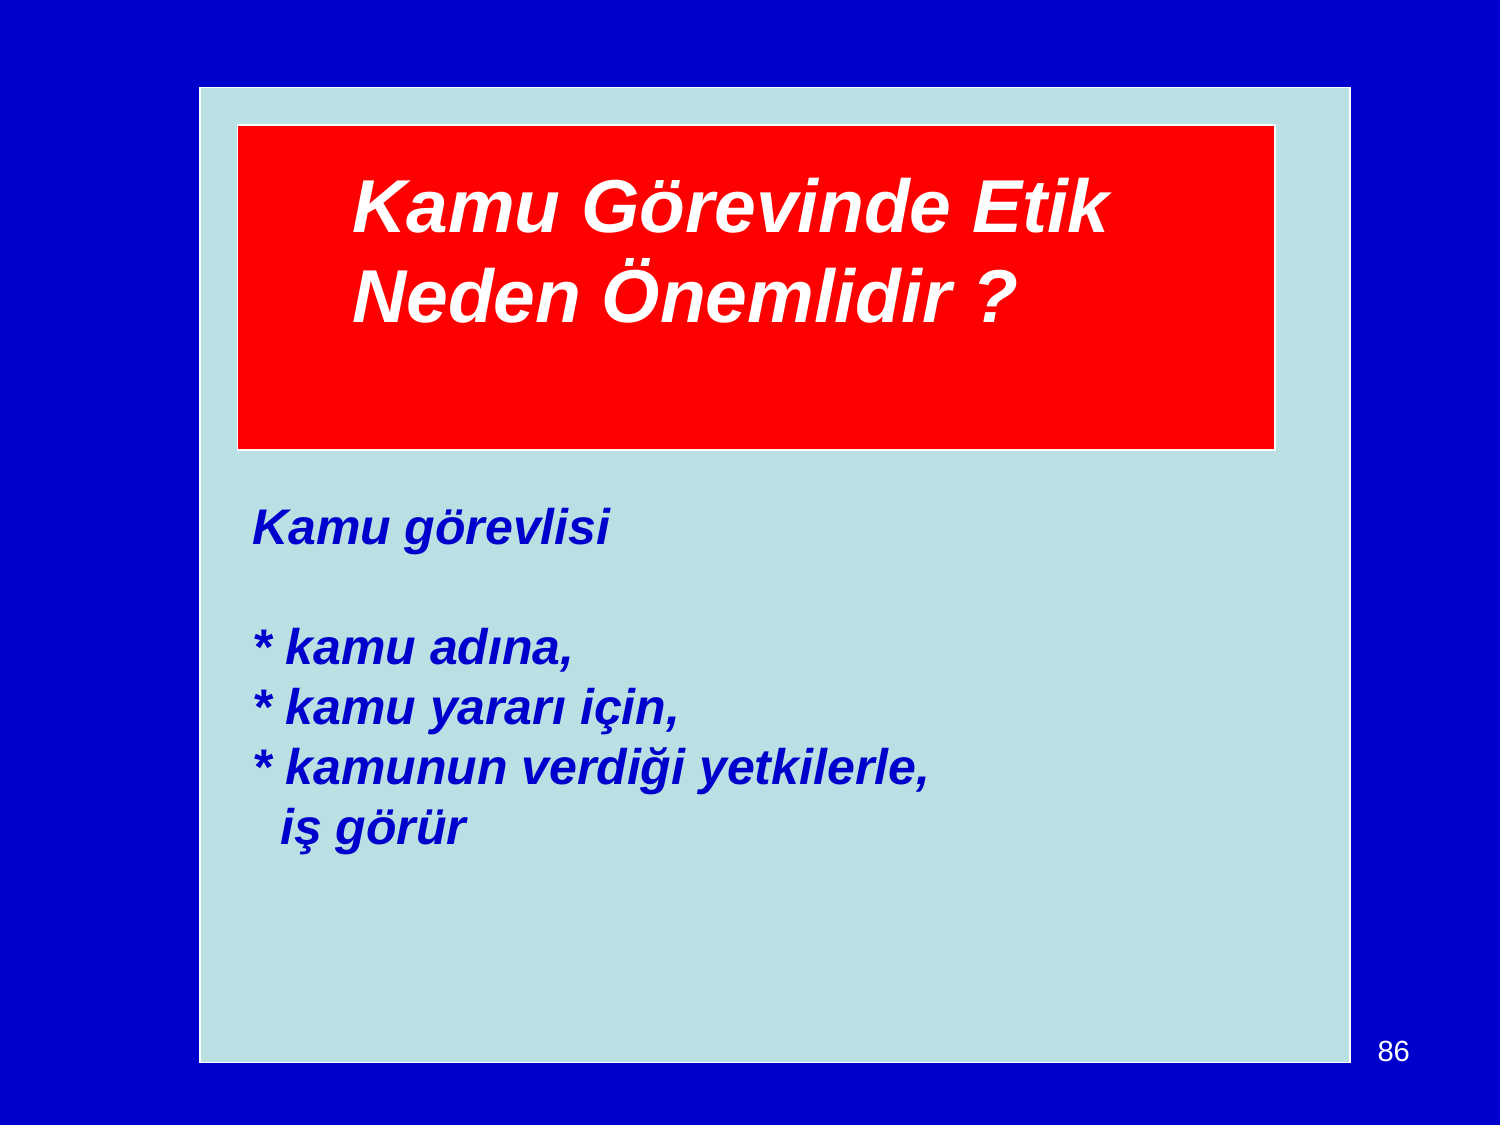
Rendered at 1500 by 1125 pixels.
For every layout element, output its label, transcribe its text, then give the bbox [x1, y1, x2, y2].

slide_number 86 [1074, 1024, 1426, 1103]
text_box Kamu Görevinde Etik Neden Önemlidir ? [262, 149, 1238, 345]
text_box [200, 87, 1350, 1063]
text_box [237, 125, 1275, 450]
text_box Kamu görevlisi * kamu adına, * kamu yararı için, * kamunun verdiği yetkilerle, iş görür [237, 487, 1300, 923]
